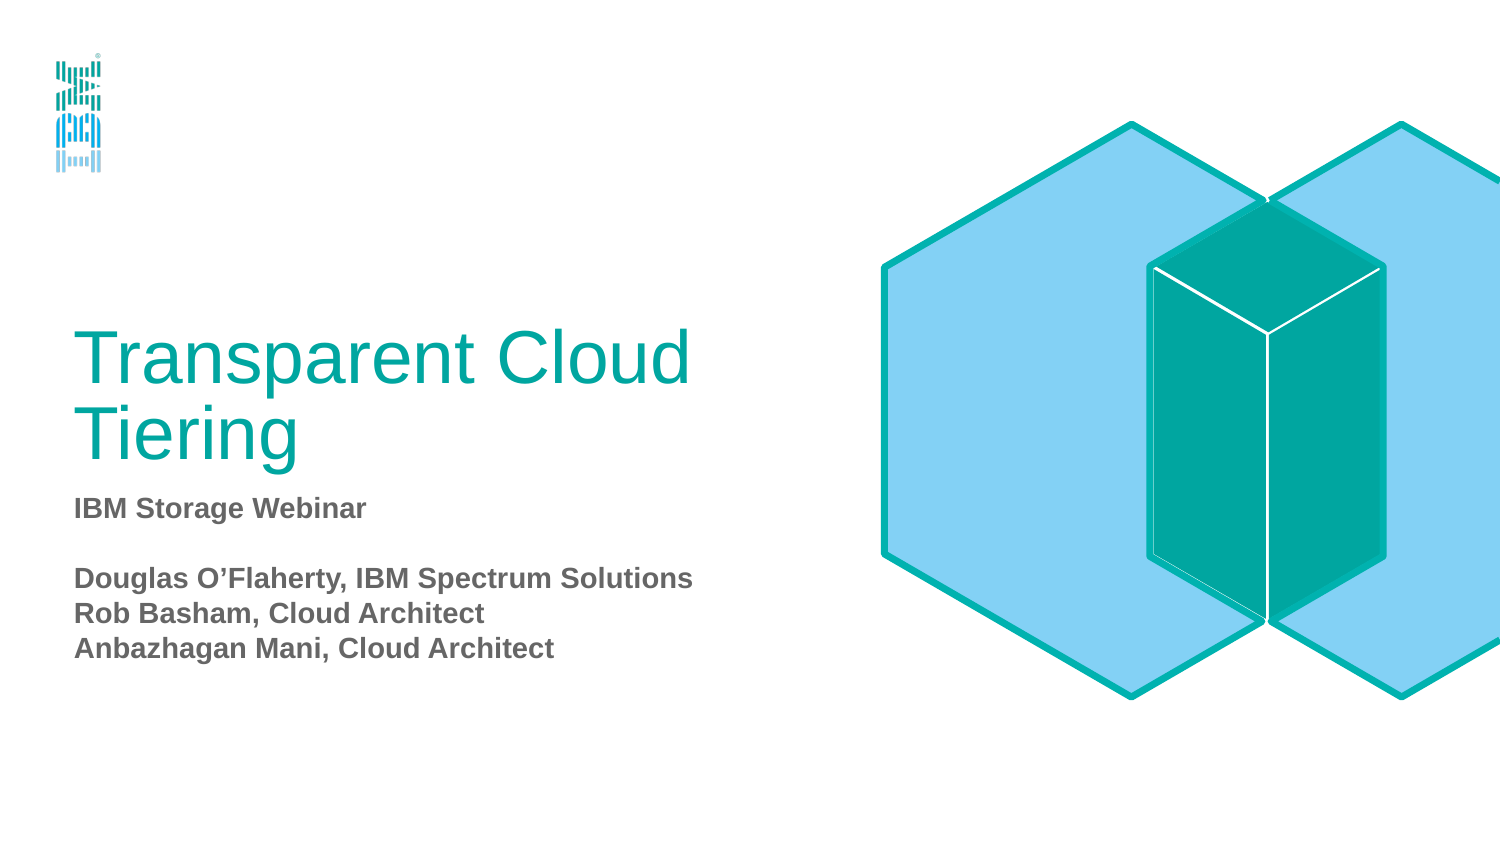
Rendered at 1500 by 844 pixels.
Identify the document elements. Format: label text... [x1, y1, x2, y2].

subtitle IBM Storage Webinar Douglas O’Flaherty, IBM Spectrum Solutions Rob Basham, Cloud Architect Anbazhagan Mani, Cloud Architect [73, 489, 858, 667]
title Transparent Cloud Tiering [73, 320, 857, 476]
picture [56, 53, 101, 172]
